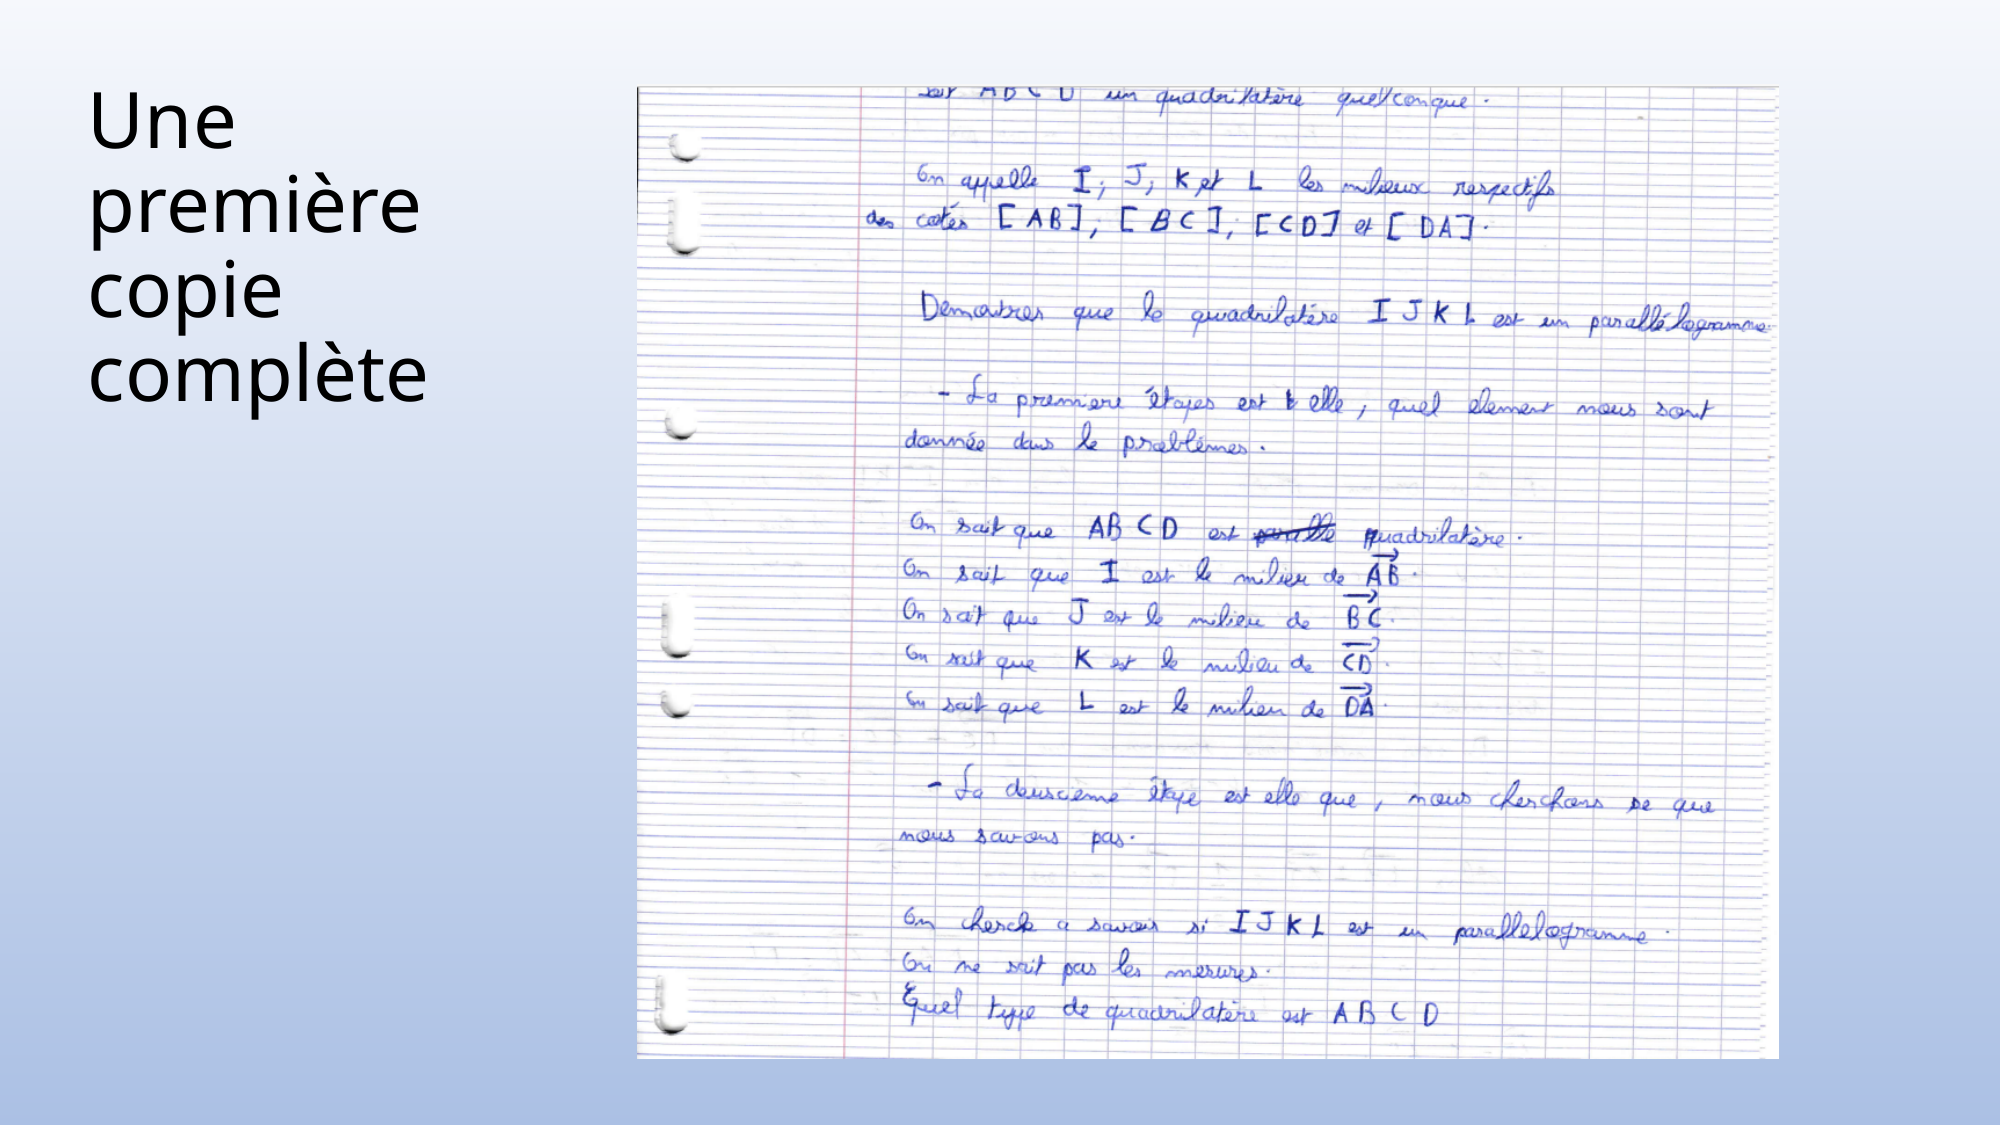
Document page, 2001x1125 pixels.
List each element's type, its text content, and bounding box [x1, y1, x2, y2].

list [637, 84, 1779, 1059]
title Une première copie complète [72, 59, 456, 440]
